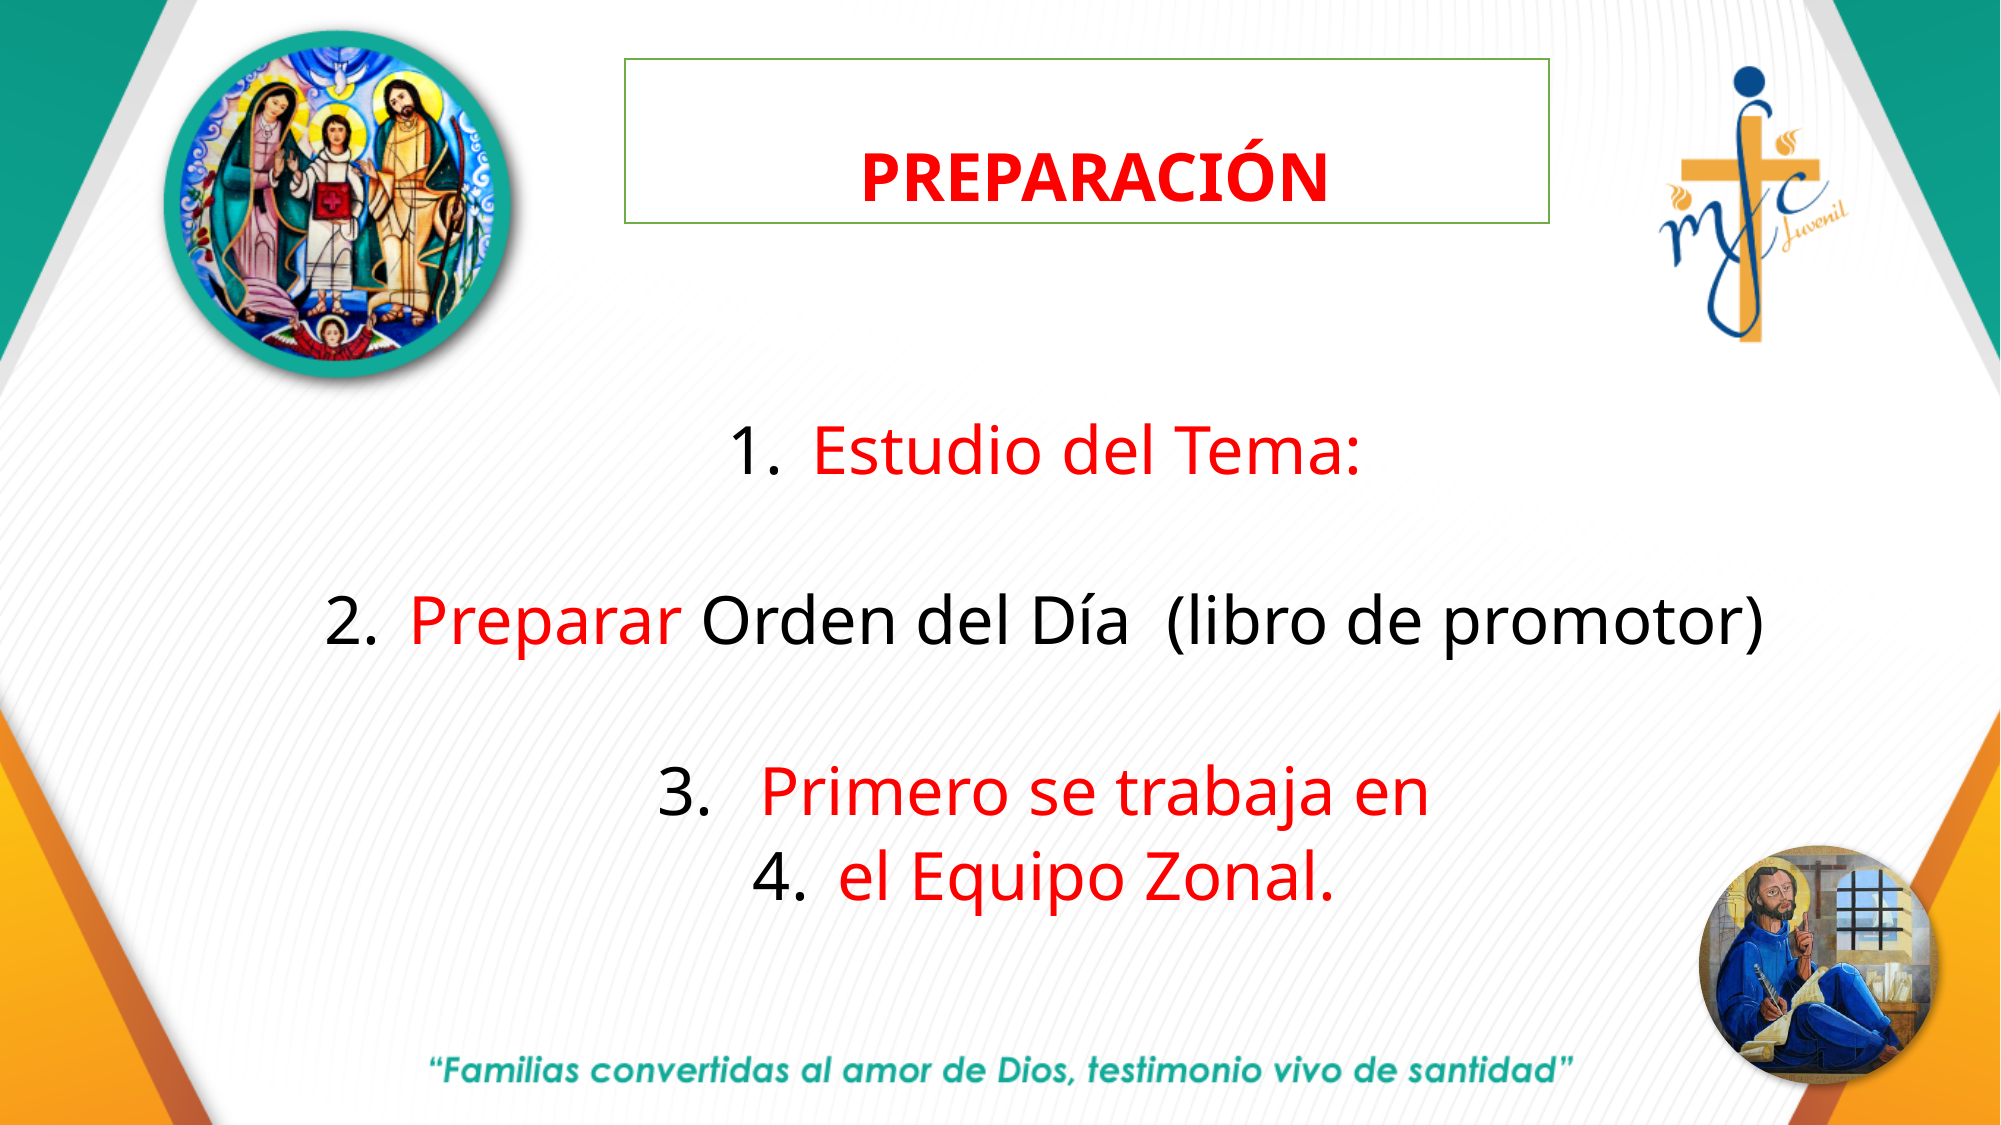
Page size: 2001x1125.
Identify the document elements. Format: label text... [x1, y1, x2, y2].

text_box Estudio del Tema: Preparar Orden del Día (libro de promotor) Primero se trabaja en el Equipo Zonal. [271, 317, 1819, 902]
picture [0, 0, 2001, 1125]
text_box PREPARACIÓN [624, 58, 1550, 224]
